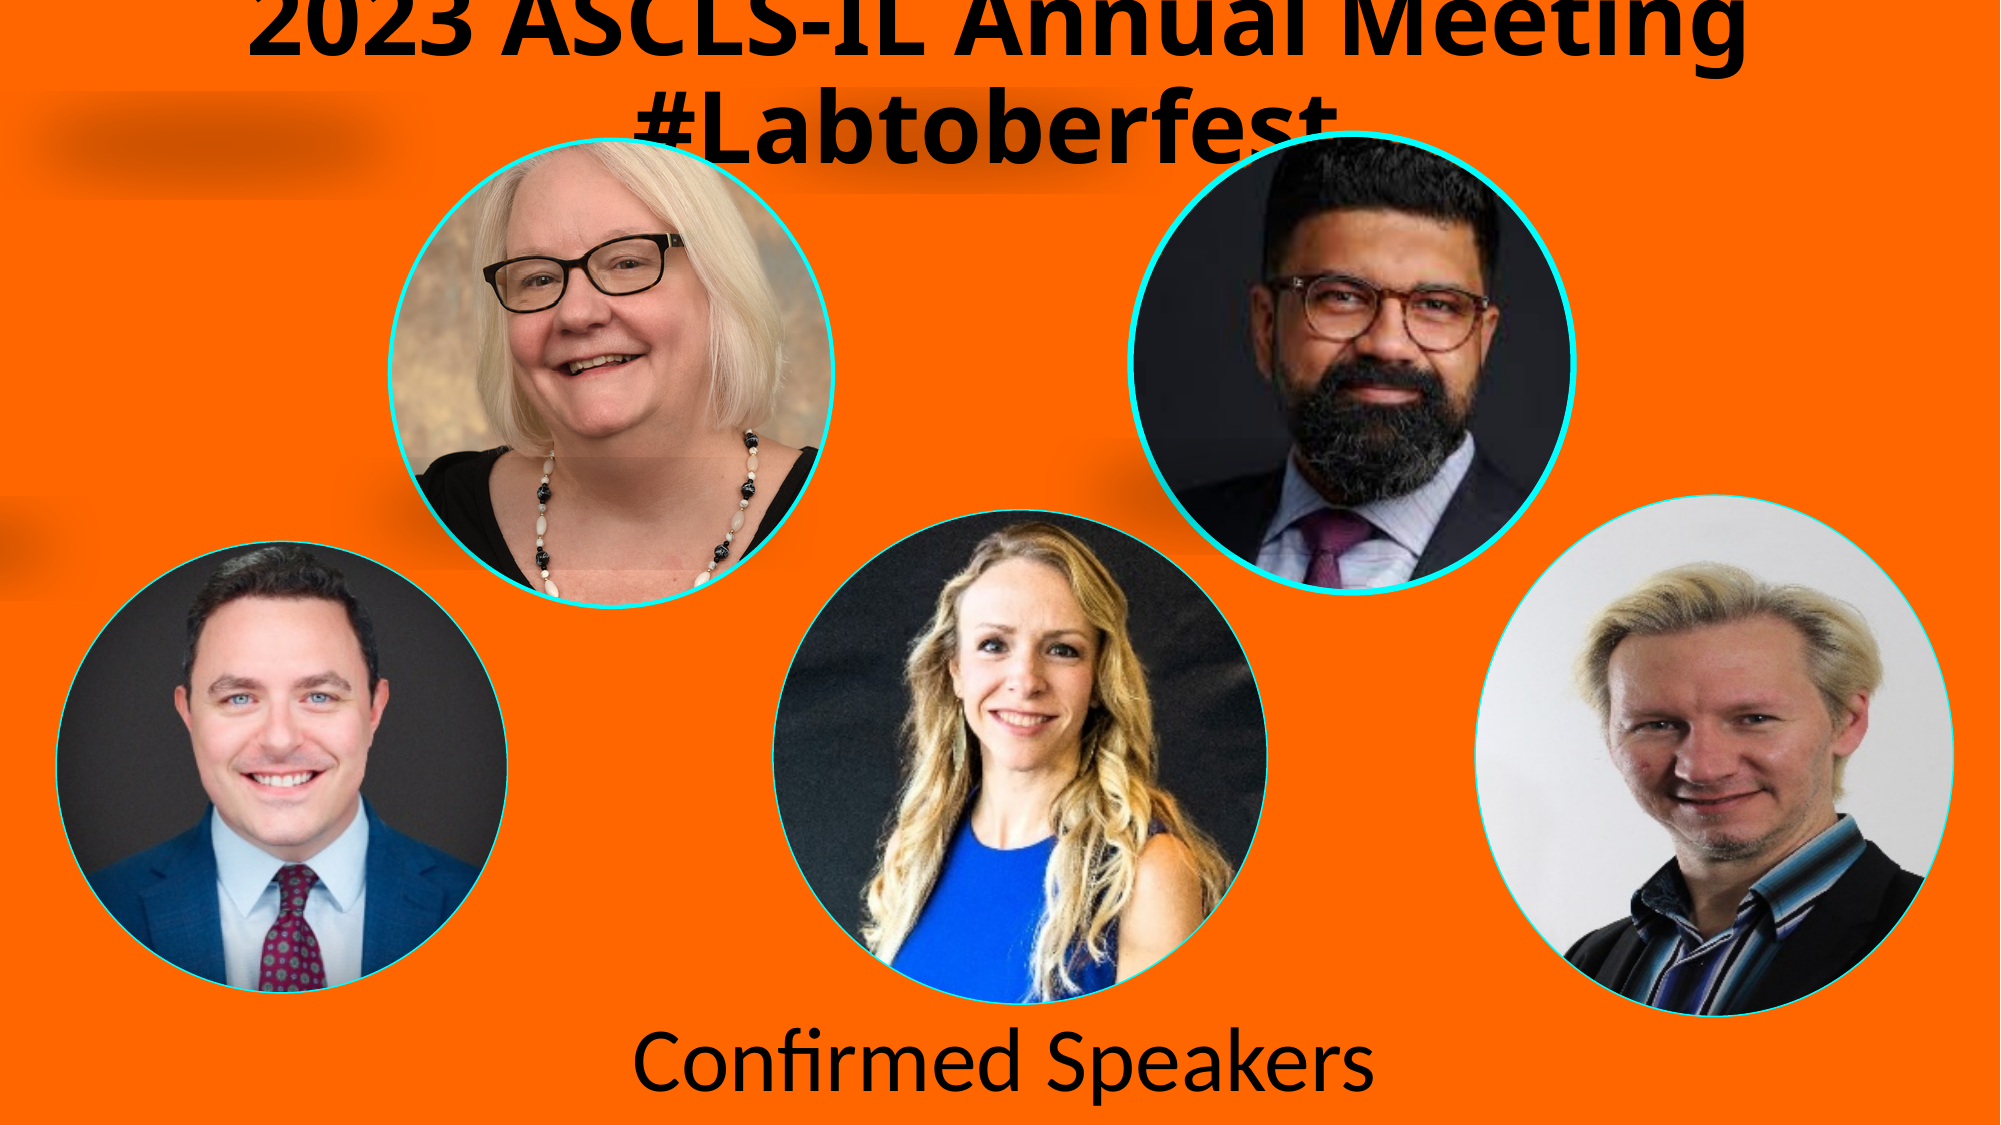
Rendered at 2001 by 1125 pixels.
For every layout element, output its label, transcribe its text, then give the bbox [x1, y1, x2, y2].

text_box Confirmed Speakers [86, 992, 1944, 1118]
picture [56, 133, 1954, 1017]
title 2023 ASCLS-IL Annual Meeting #Labtoberfest [71, 19, 1929, 134]
